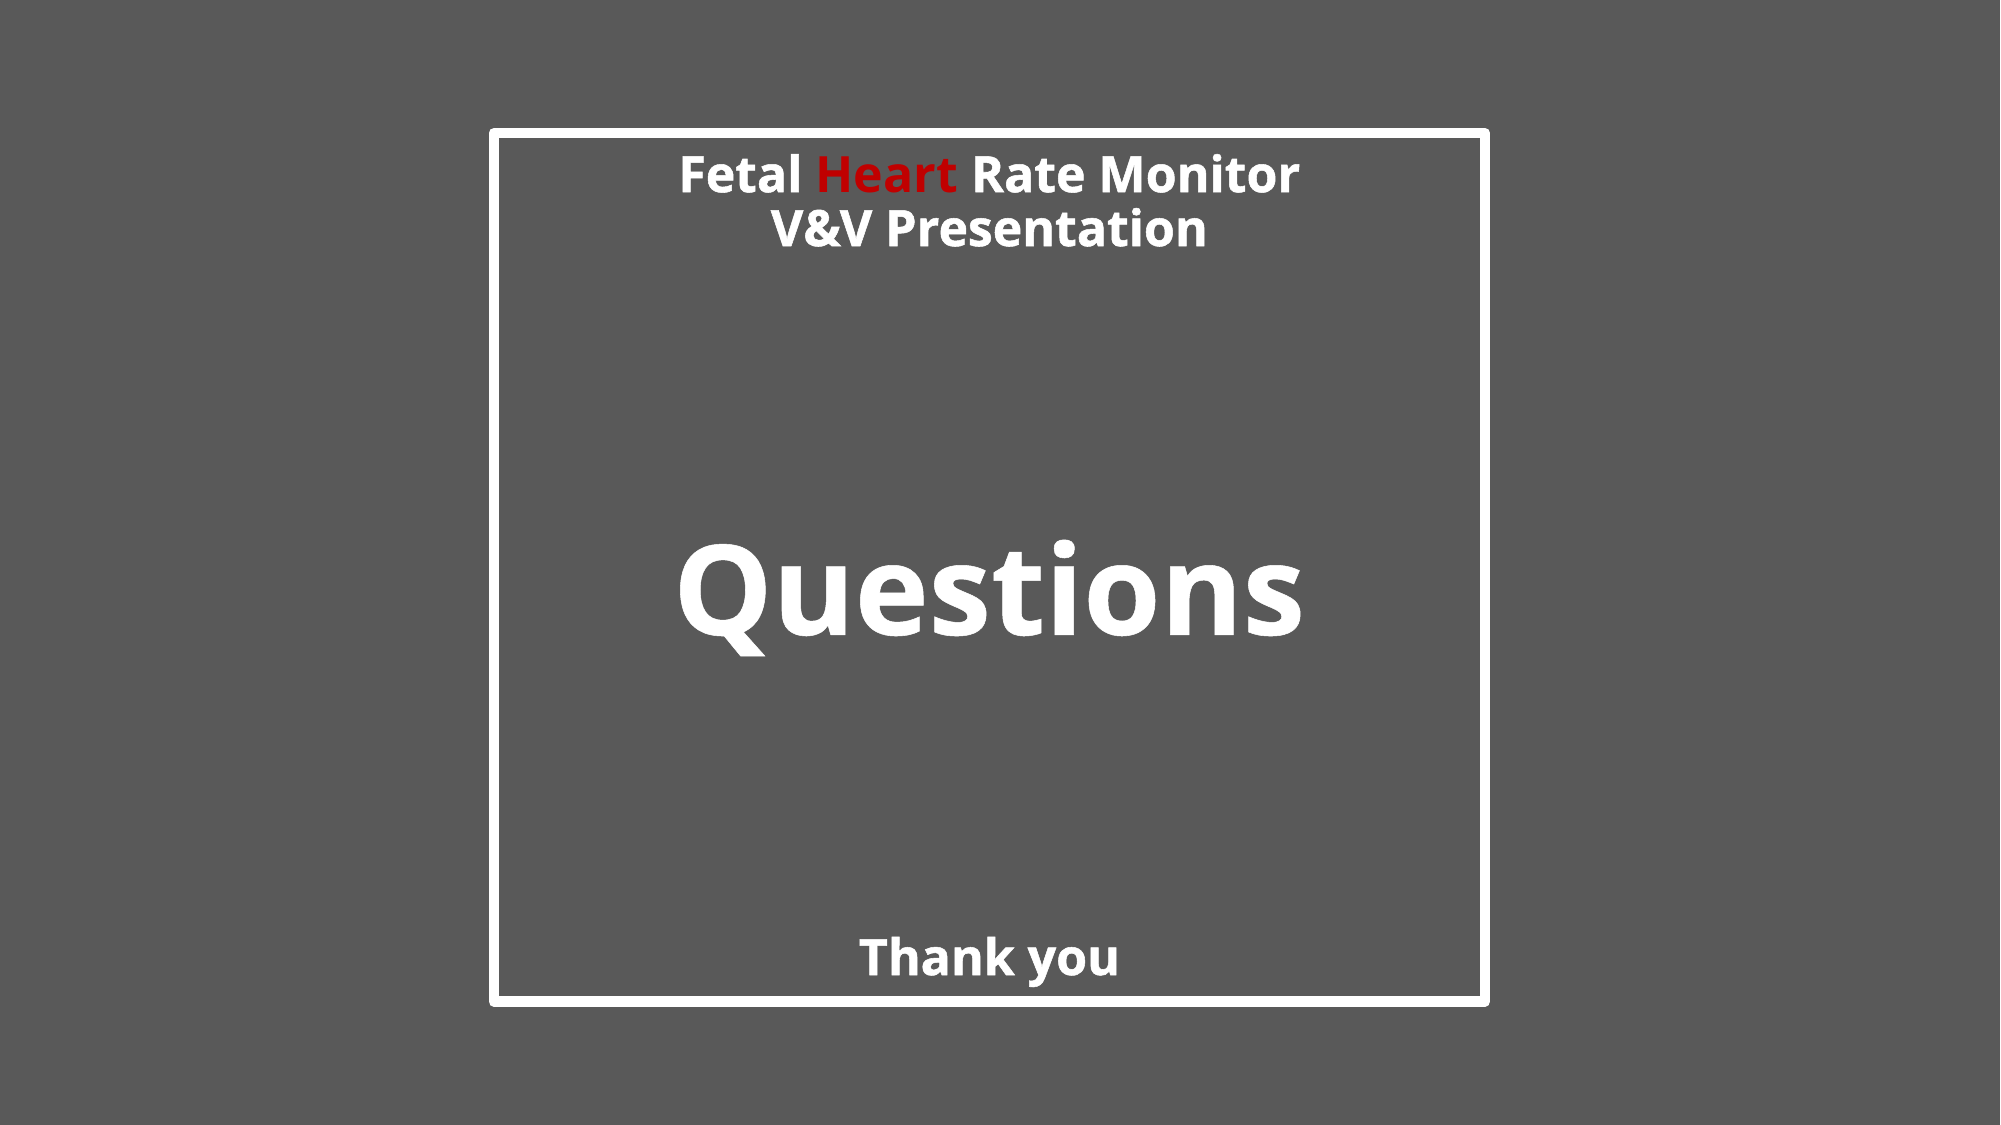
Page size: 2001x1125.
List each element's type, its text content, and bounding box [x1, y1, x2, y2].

title Fetal Heart Rate Monitor V&V Presentation Questions Thank you [493, 133, 1486, 1002]
